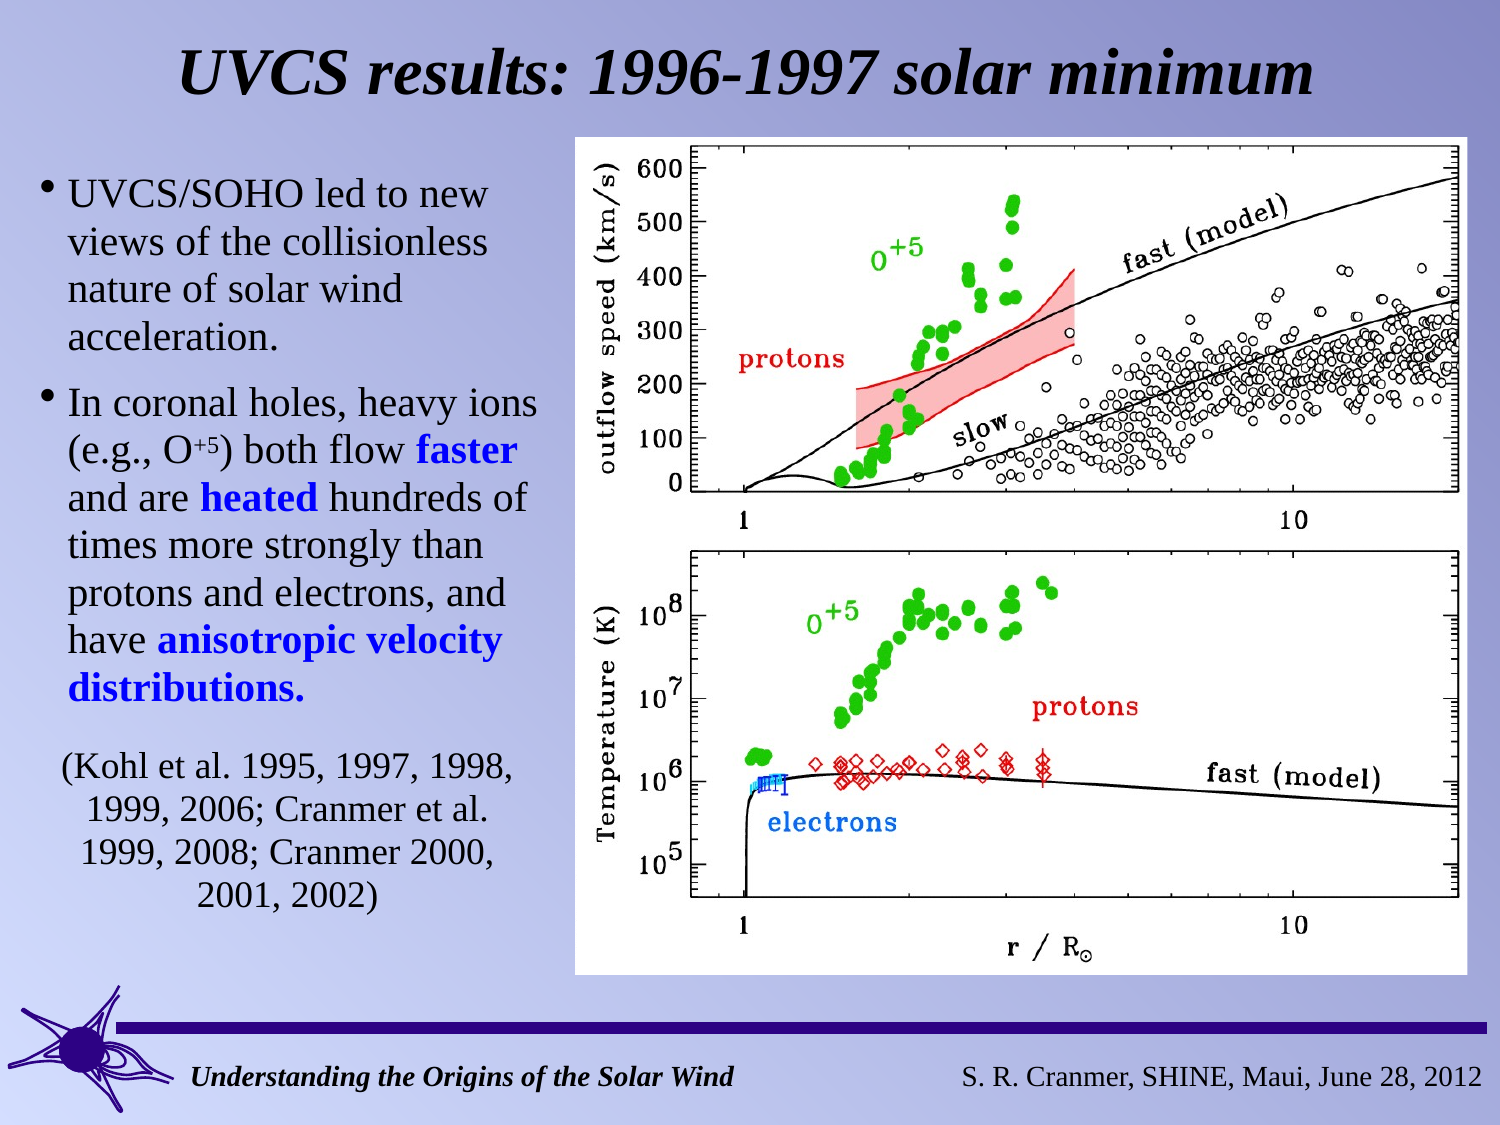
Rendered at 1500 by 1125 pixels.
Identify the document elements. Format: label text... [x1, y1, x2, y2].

picture [574, 137, 1468, 975]
text_box (Kohl et al. 1995, 1997, 1998, 1999, 2006; Cranmer et al. 1999, 2008; Cranmer 2000, 2001, 2002) [37, 737, 538, 923]
title UVCS results: 1996-1997 solar minimum [18, 10, 1476, 126]
text_box UVCS/SOHO led to new views of the collisionless nature of solar wind acceleration. In coronal holes, heavy ions (e.g., O+5) both flow faster and are heated hundreds of times more strongly than protons and electrons, and have anisotropic velocity distributions. [24, 162, 563, 719]
